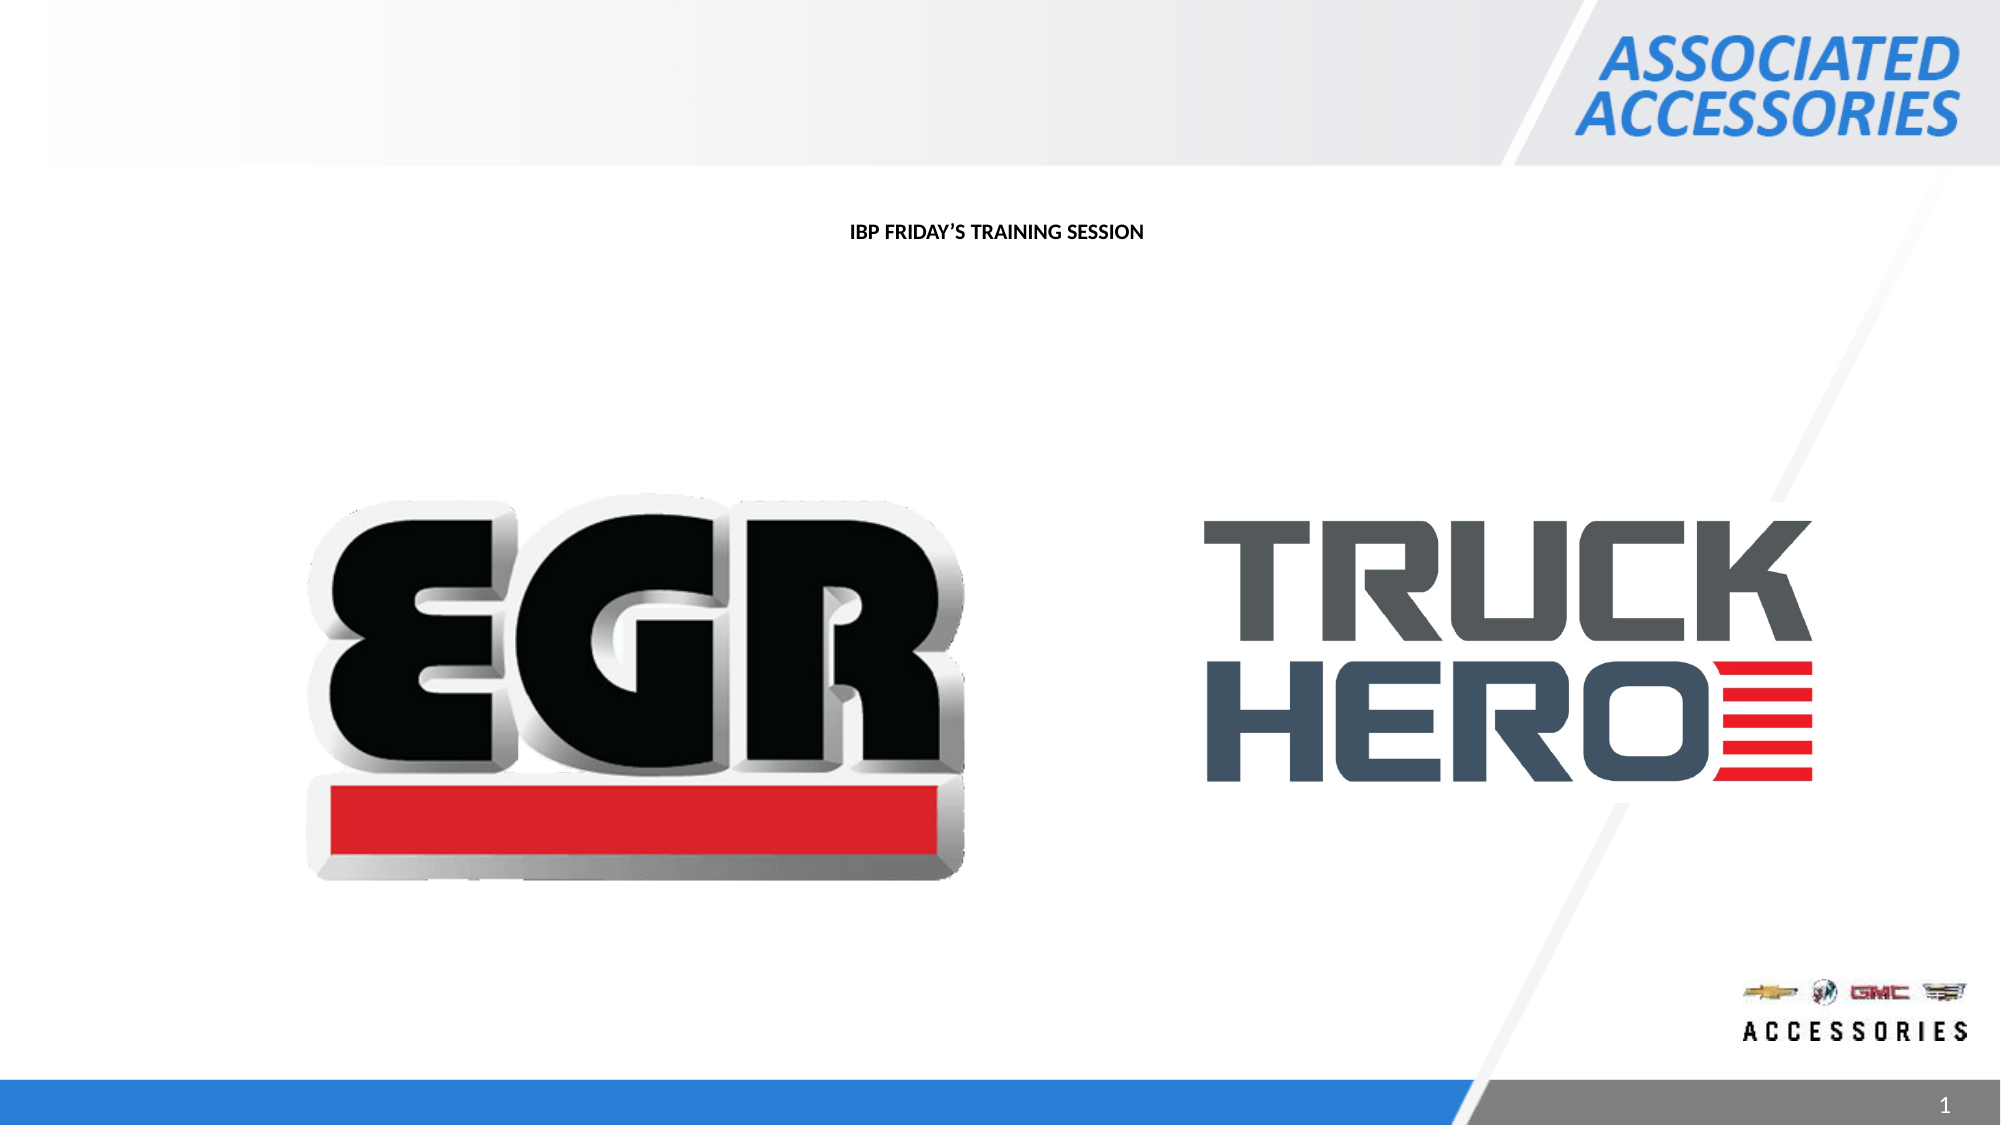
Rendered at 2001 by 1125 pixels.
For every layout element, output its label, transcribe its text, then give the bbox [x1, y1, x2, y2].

title IBP Friday’s Training session [119, 215, 1875, 326]
picture [0, 0, 2001, 1125]
slide_number 1 [1900, 1073, 1967, 1125]
